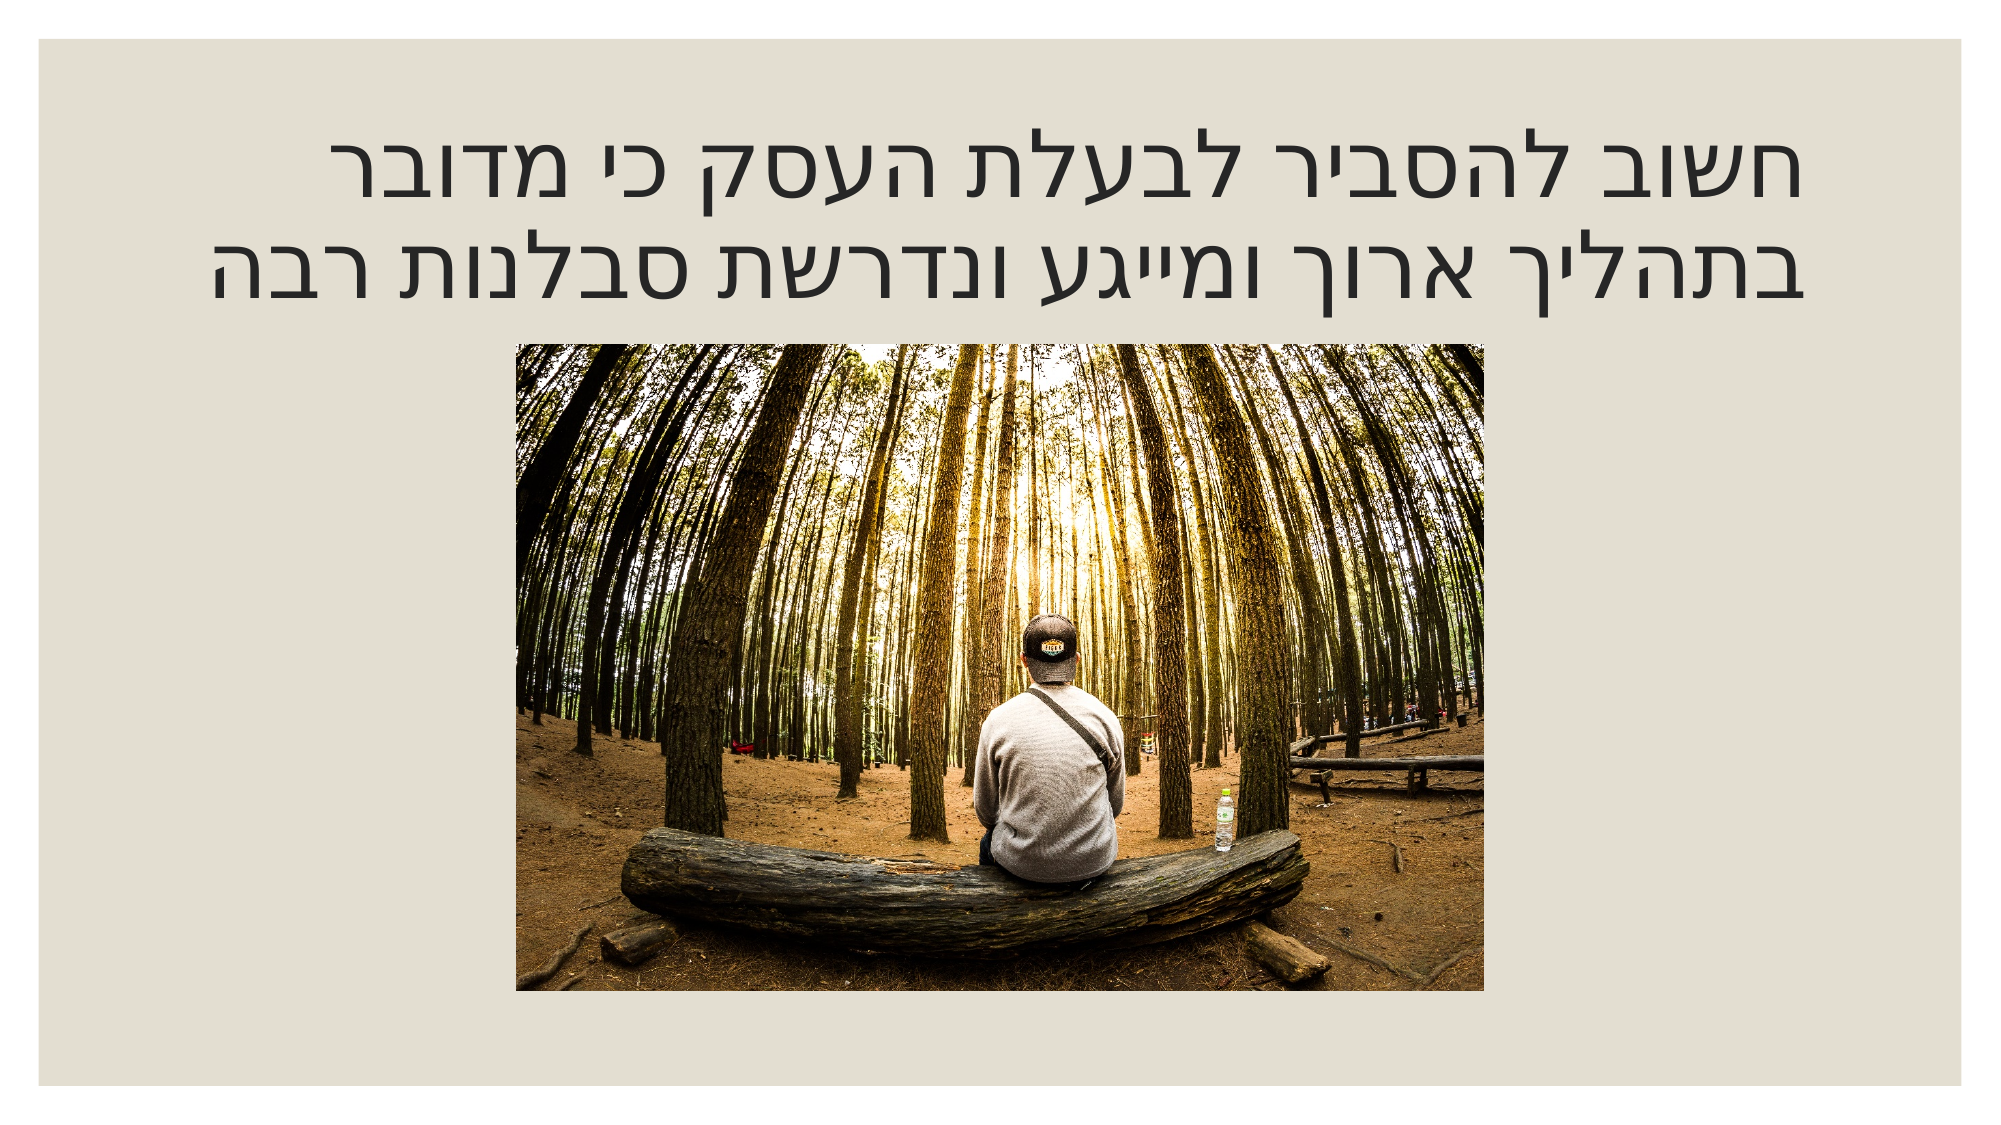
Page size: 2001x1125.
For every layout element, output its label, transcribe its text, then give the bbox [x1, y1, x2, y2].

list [516, 345, 1484, 991]
title חשוב להסביר לבעלת העסק כי מדובר בתהליך ארוך ומייגע ונדרשת סבלנות רבה [174, 105, 1825, 331]
